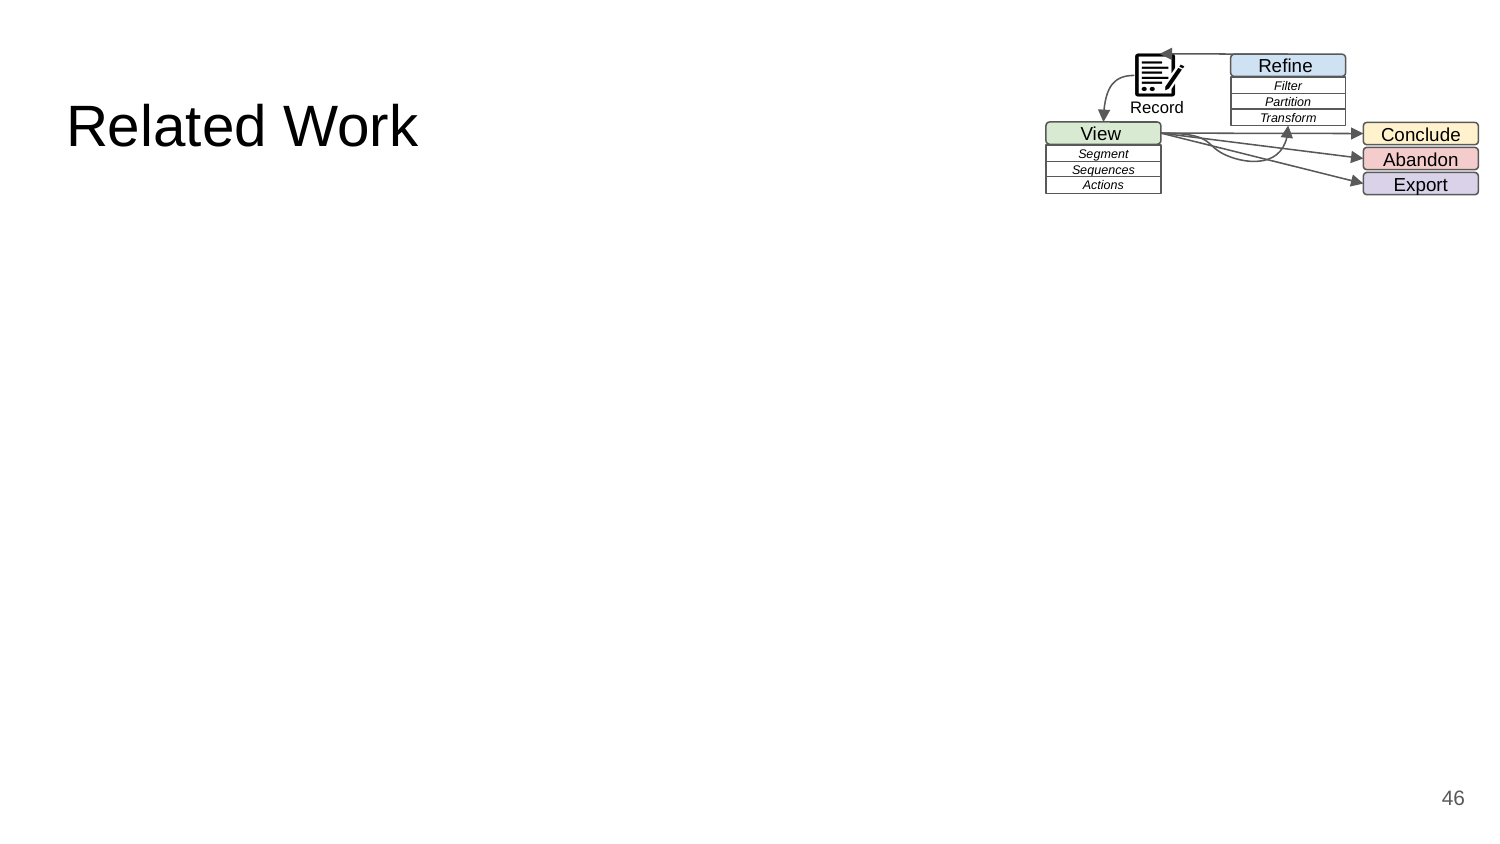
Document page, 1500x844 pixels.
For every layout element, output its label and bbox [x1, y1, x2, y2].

title [51, 72, 1114, 167]
title [1135, 72, 1230, 125]
text_box [1045, 53, 1479, 195]
slide_number [1389, 764, 1480, 830]
title [1289, 72, 1449, 132]
